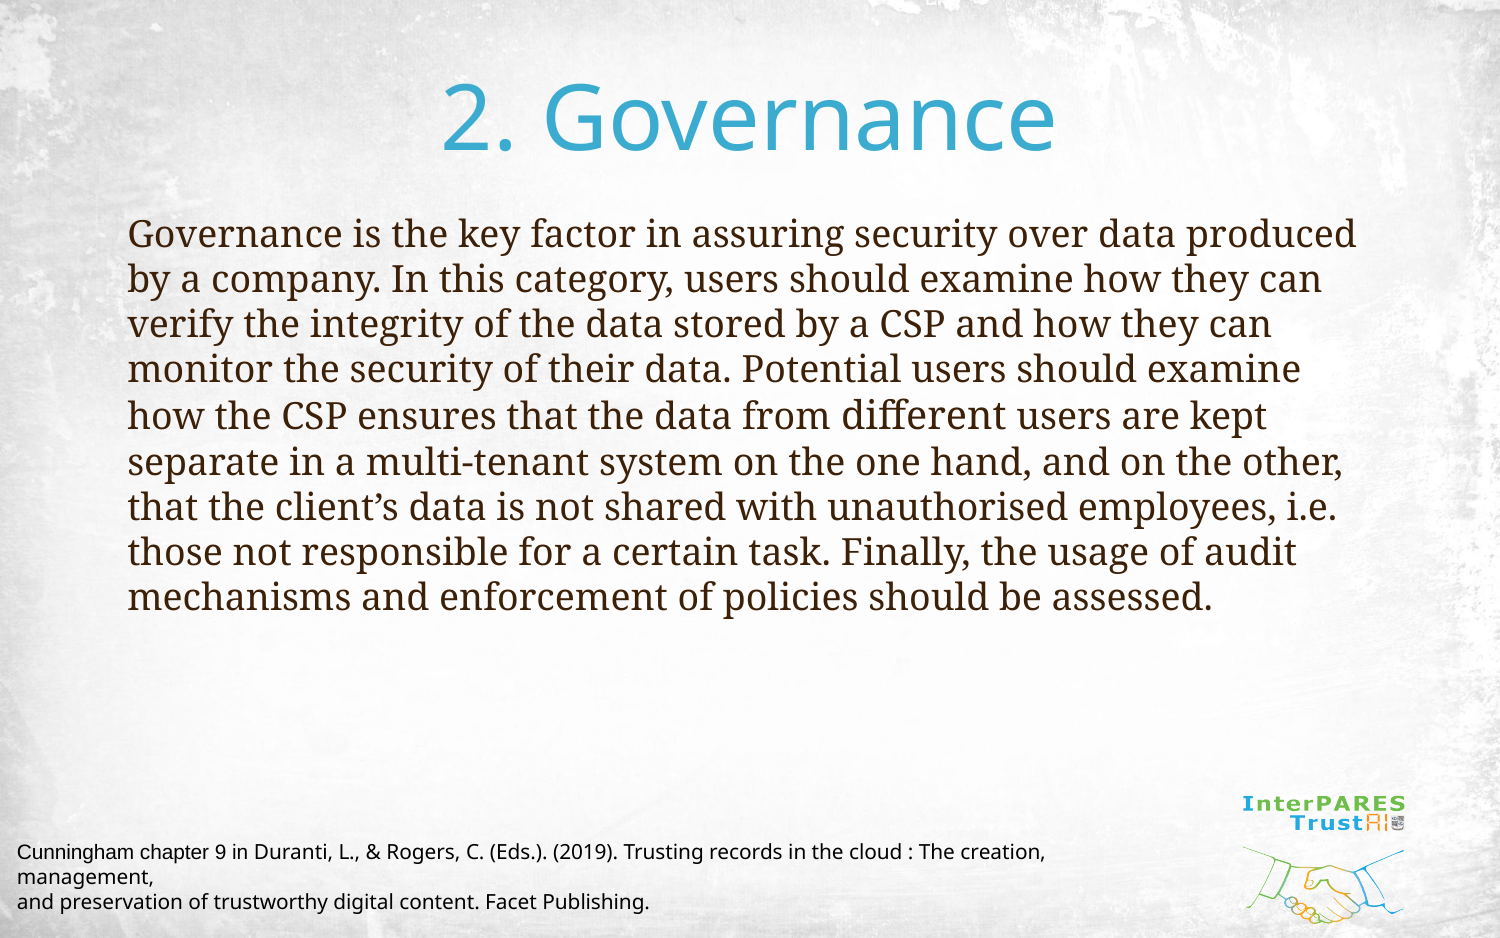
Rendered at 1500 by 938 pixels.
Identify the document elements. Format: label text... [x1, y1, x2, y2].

text_box Cunningham chapter 9 in Duranti, L., & Rogers, C. (Eds.). (2019). Trusting records in the cloud : The creation, management, and preservation of trustworthy digital content. Facet Publishing. [1, 831, 1188, 938]
title 2. Governance [53, 35, 1447, 192]
picture [0, 0, 1500, 938]
list Governance is the key factor in assuring security over data produced by a company. In this category, users should examine how they can verify the integrity of the data stored by a CSP and how they can monitor the security of their data. Potential users should examine how the CSP ensures that the data from different users are kept separate in a multi-tenant system on the one hand, and on the other, that the client’s data is not shared with unauthorised employees, i.e. those not responsible for a certain task. Finally, the usage of audit mechanisms and enforcement of policies should be assessed. [112, 202, 1388, 766]
